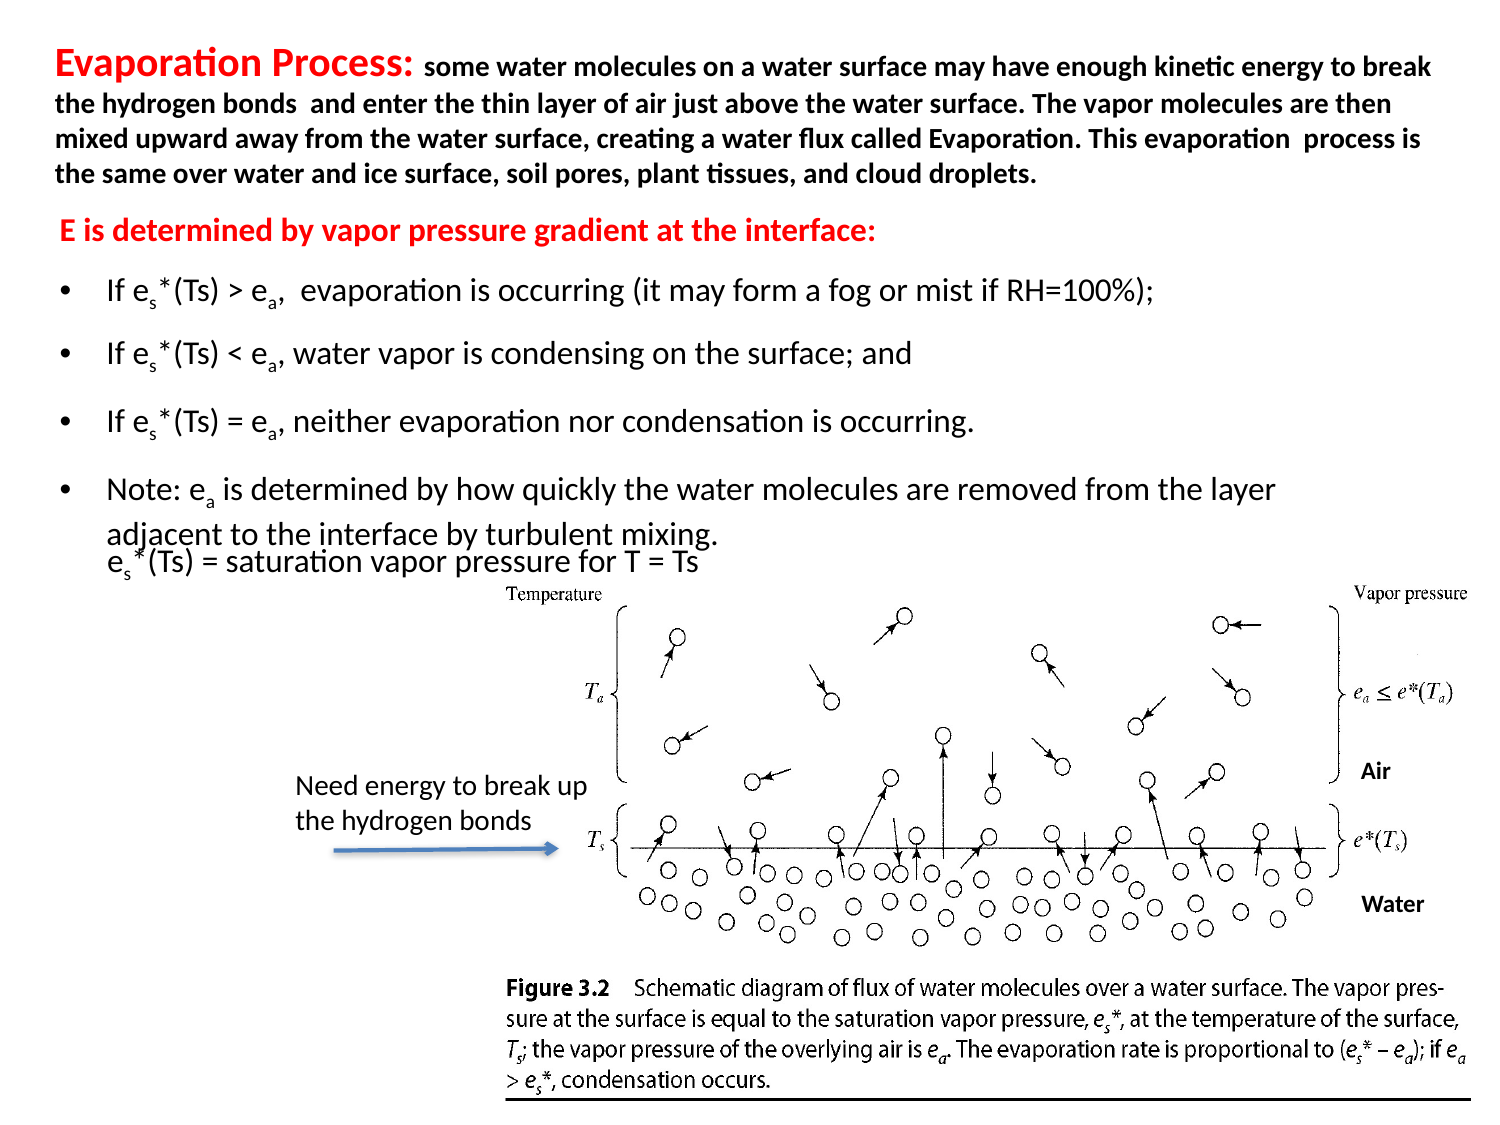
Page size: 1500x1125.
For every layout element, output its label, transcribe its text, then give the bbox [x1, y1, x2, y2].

text_box Need energy to break up the hydrogen bonds [280, 759, 480, 844]
text_box Evaporation Process: some water molecules on a water surface may have enough kinetic energy to break the hydrogen bonds and enter the thin layer of air just above the water surface. The vapor molecules are then mixed upward away from the water surface, creating a water flux called Evaporation. This evaporation process is the same over water and ice surface, soil pores, plant tissues, and cloud droplets. [39, 26, 1449, 197]
picture [485, 568, 1500, 1125]
text_box E is determined by vapor pressure gradient at the interface: If es*(Ts) > ea, evaporation is occurring (it may form a fog or mist if RH=100%); If es*(Ts) < ea, water vapor is condensing on the surface; and If es*(Ts) = ea, neither evaporation nor condensation is occurring. Note: ea is determined by how quickly the water molecules are removed from the layer adjacent to the interface by turbulent mixing. [44, 200, 1331, 560]
text_box es*(Ts) = saturation vapor pressure for T = Ts [92, 531, 715, 592]
